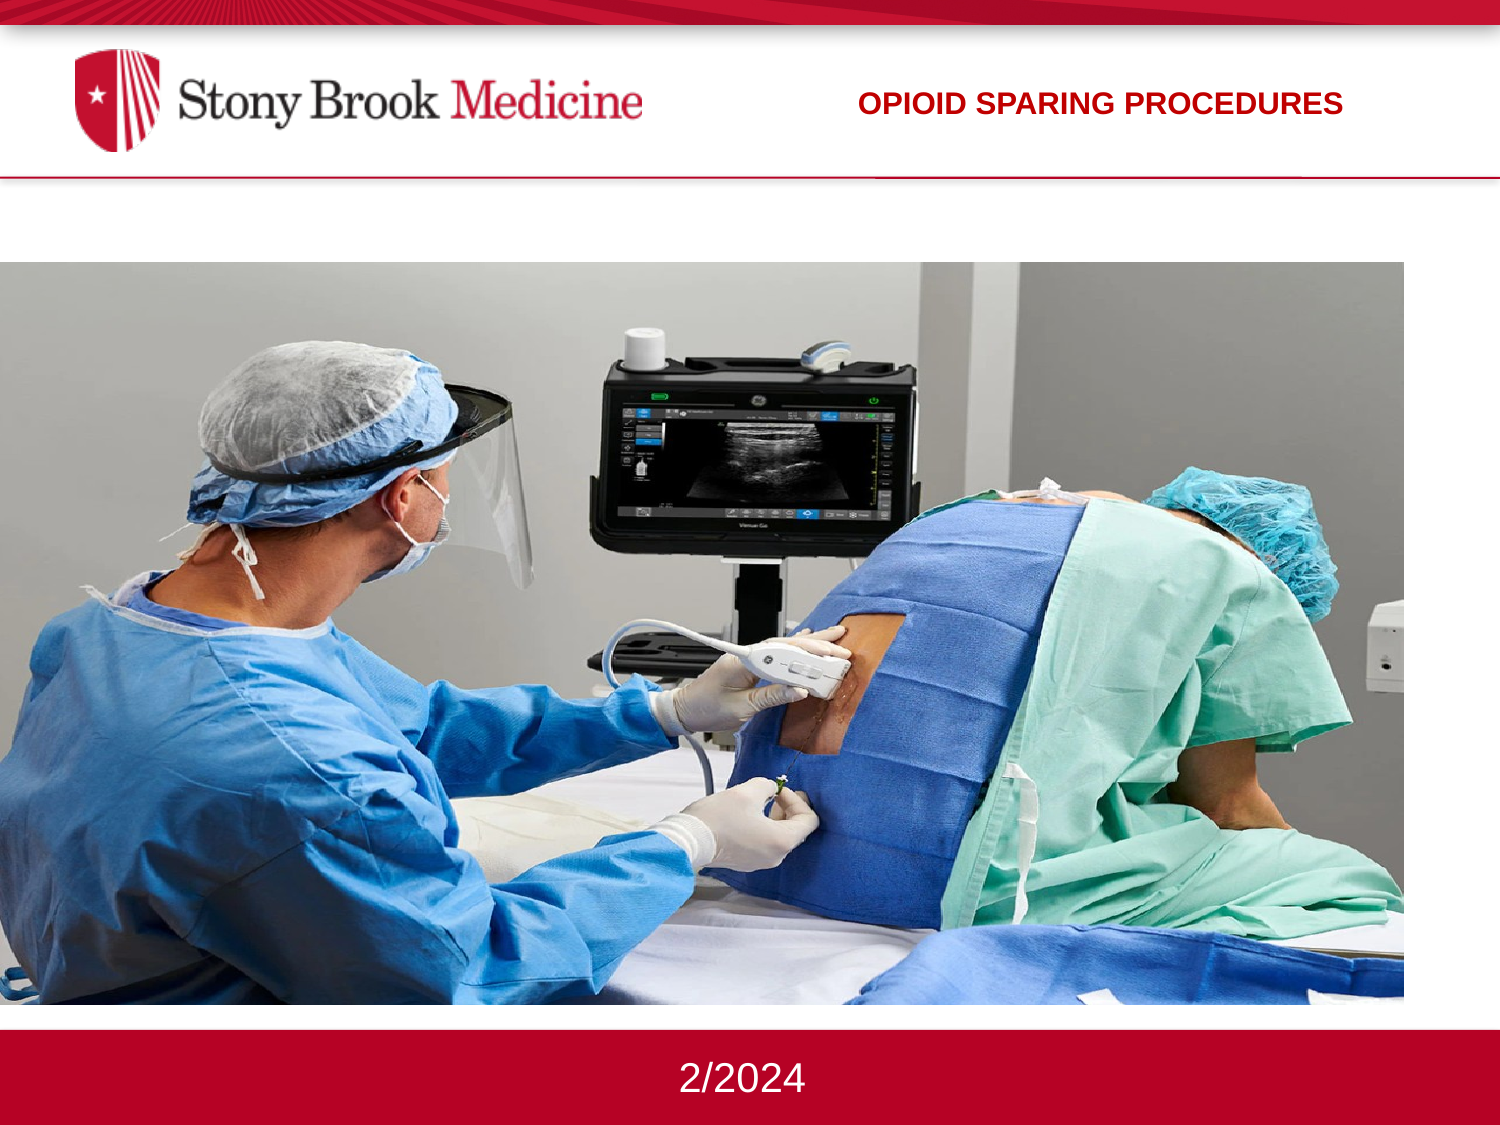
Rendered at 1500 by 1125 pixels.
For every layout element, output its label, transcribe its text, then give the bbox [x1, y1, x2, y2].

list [0, 262, 1404, 1006]
picture [0, 0, 1500, 25]
list 2/2024 [0, 1043, 1500, 1125]
list Opioid Sparing Procedures [776, 76, 1425, 139]
